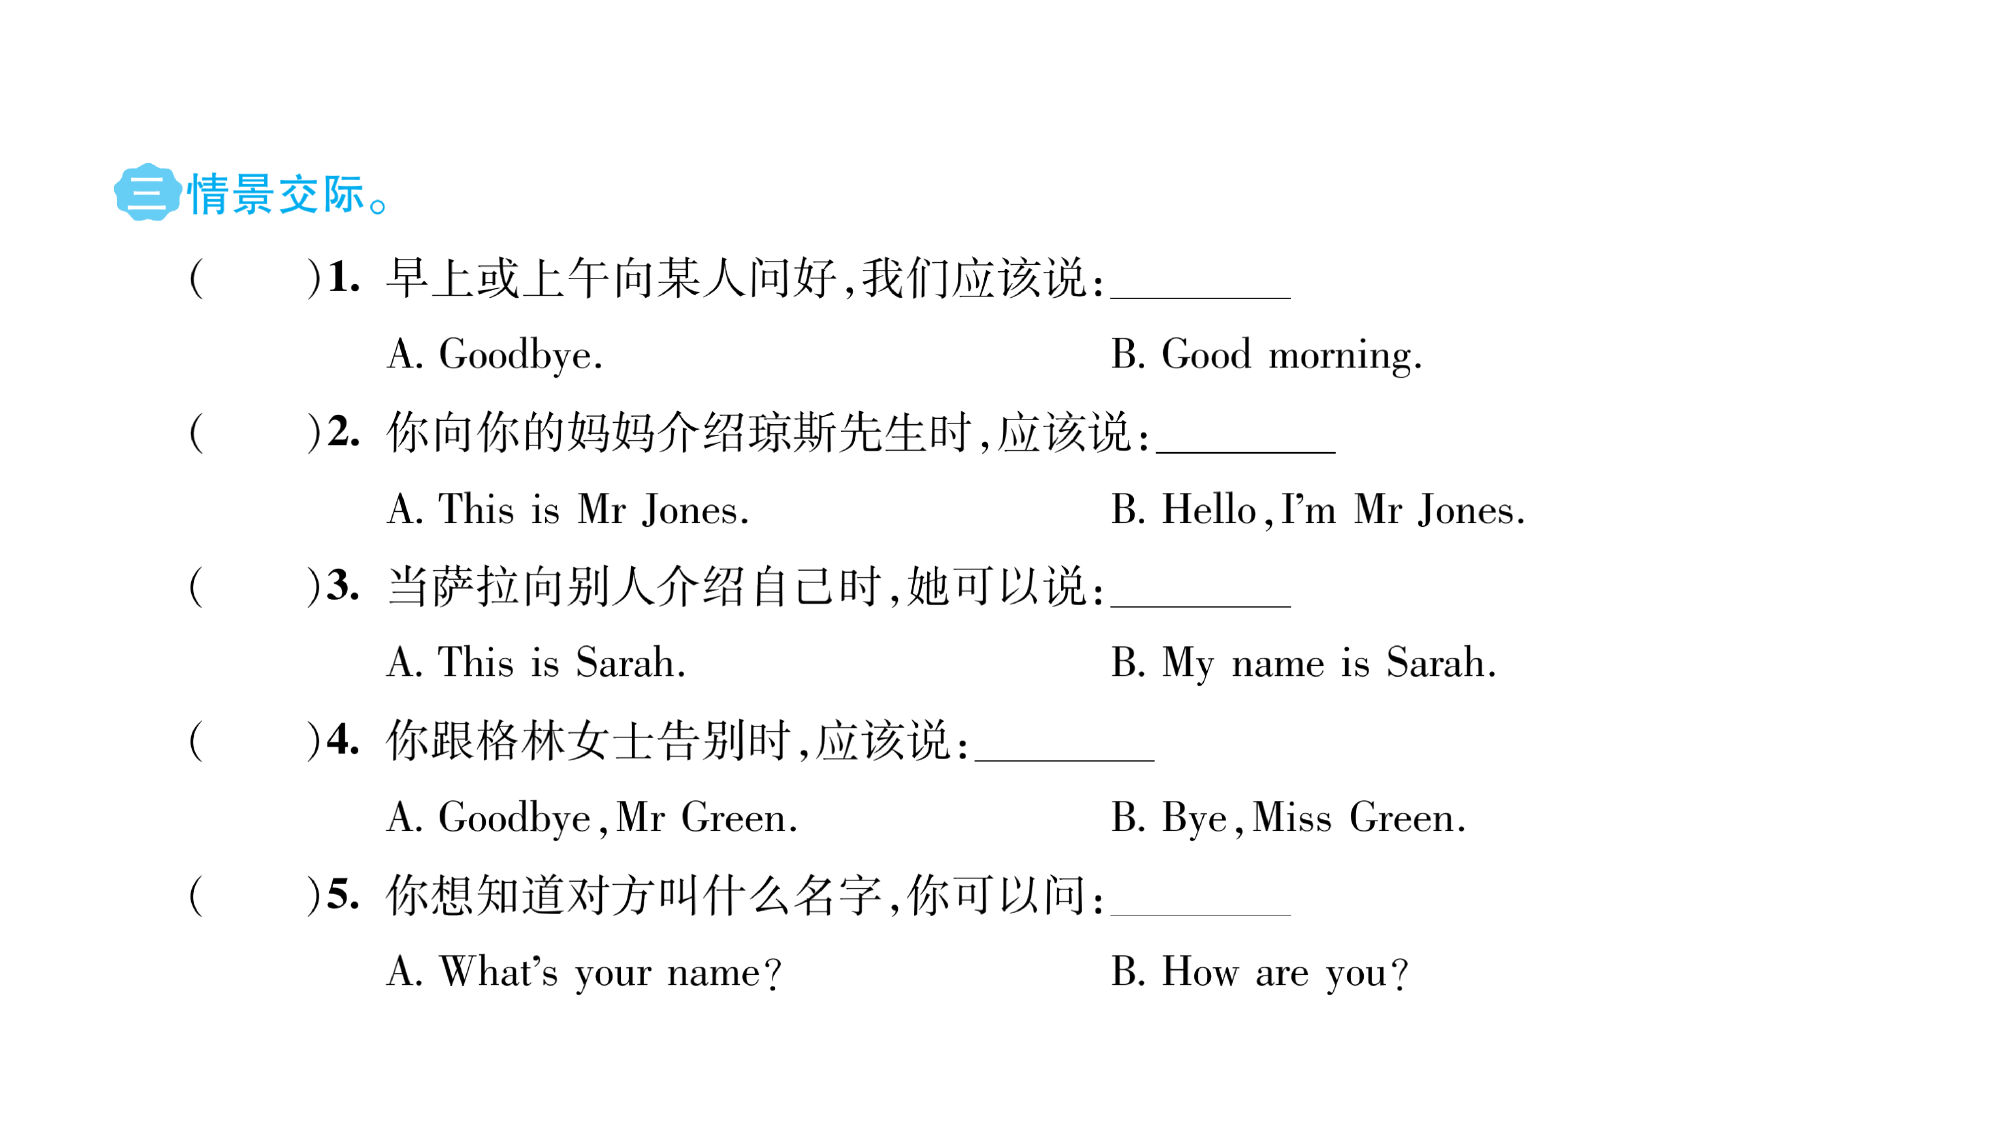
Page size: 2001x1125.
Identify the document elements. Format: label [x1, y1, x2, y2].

picture [110, 147, 2000, 999]
